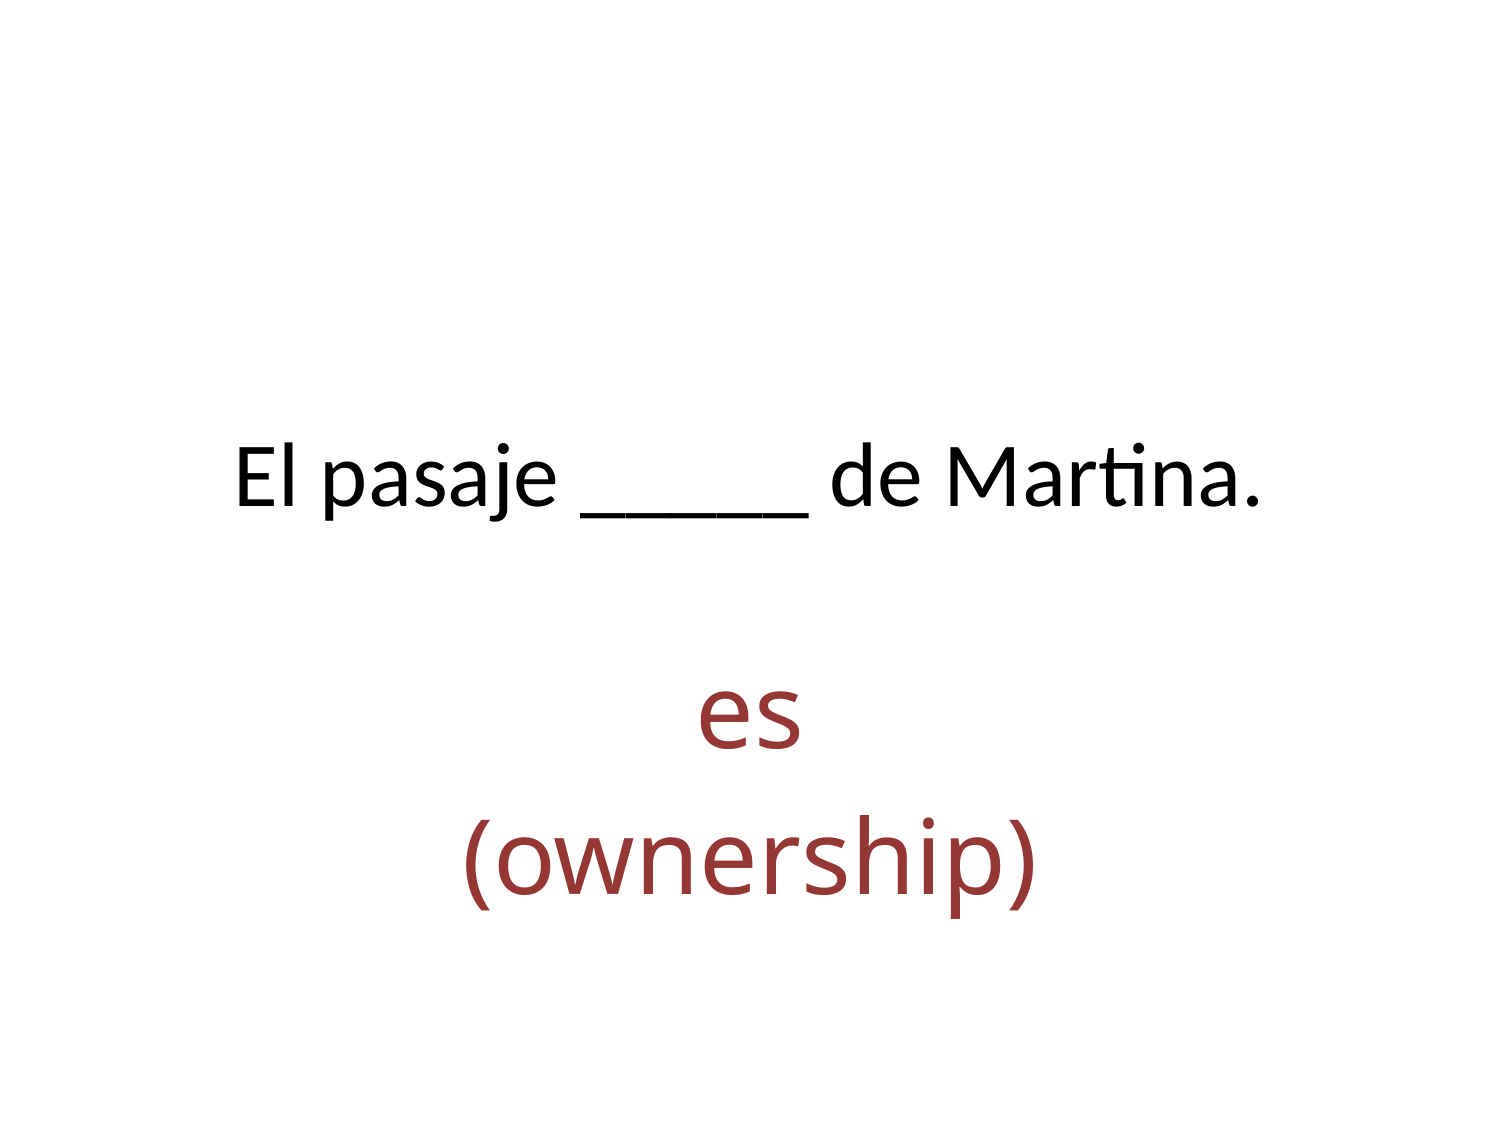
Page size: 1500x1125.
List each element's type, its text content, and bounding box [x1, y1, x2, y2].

title El pasaje _____ de Martina. [112, 349, 1388, 591]
subtitle es (ownership) [225, 637, 1275, 925]
